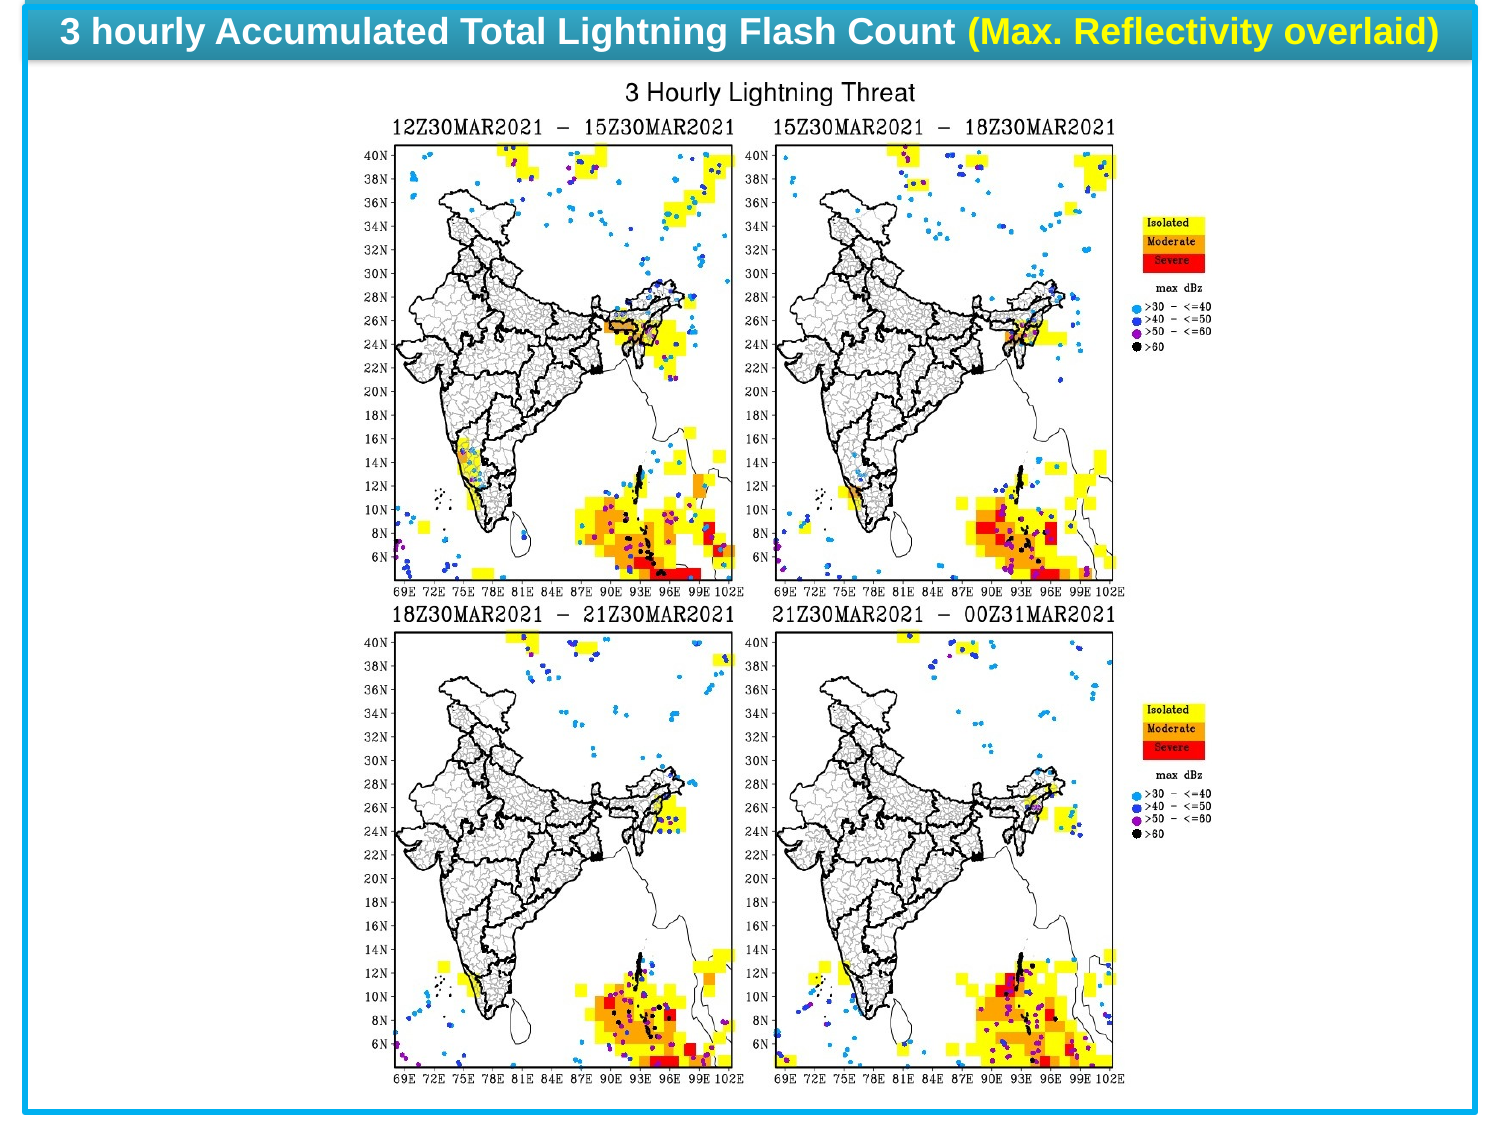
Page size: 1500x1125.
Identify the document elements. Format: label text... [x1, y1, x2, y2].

picture [358, 82, 1212, 1087]
text_box 3 hourly Accumulated Total Lightning Flash Count (Max. Reflectivity overlaid) [24, 0, 1475, 5]
text_box [23, 5, 1477, 1114]
